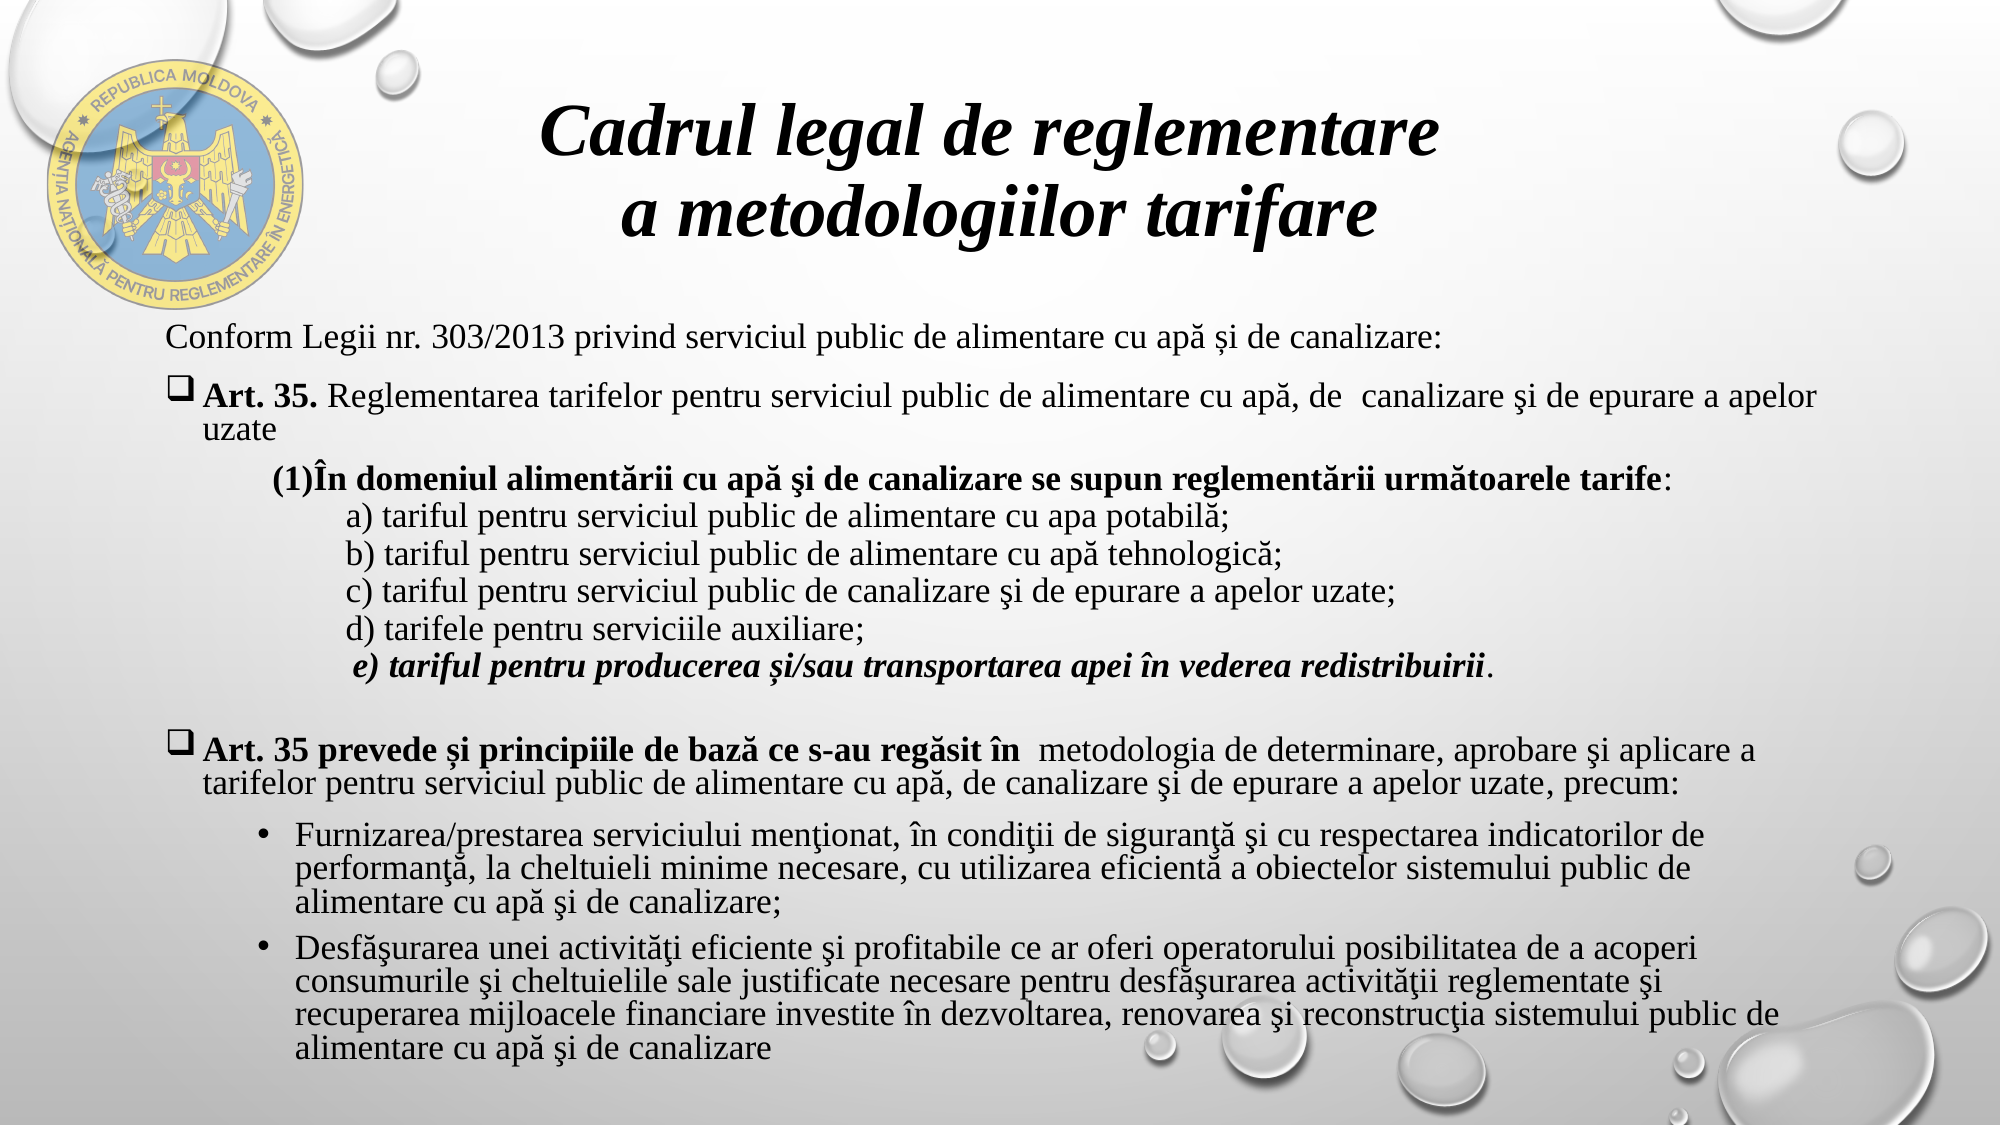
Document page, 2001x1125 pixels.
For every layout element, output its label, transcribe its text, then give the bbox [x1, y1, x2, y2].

picture [0, 0, 2000, 1125]
list Conform Legii nr. 303/2013 privind serviciul public de alimentare cu apă și de canalizare: Art. 35. Reglementarea tarifelor pentru serviciul public de alimentare cu apă, de canalizare şi de epurare a apelor uzate În domeniul alimentării cu apă şi de canalizare se supun reglementării următoarele tarife: a) tariful pentru serviciul public de alimentare cu apa potabilă; b) tariful pentru serviciul public de alimentare cu apă tehnologică; c) tariful pentru serviciul public de canalizare şi de epurare a apelor uzate; d) tarifele pentru serviciile auxiliare; e) tariful pentru producerea și/sau transportarea apei în vederea redistribuirii. Art. 35 prevede și principiile de bază ce s-au regăsit în metodologia de determinare, aprobare şi aplicare a tarifelor pentru serviciul public de alimentare cu apă, de canalizare şi de epurare a apelor uzate, precum: Furnizarea/prestarea serviciului menţionat, în condiţii de siguranţă şi cu respectarea indicatorilor de performanţă, la cheltuieli minime necesare, cu utilizarea eficientă a obiectelor sistemului public de alimentare cu apă şi de canalizare; Desfăşurarea unei activităţi eficiente şi profitabile ce ar oferi operatorului posibilitatea de a acoperi consumurile şi cheltuielile sale justificate necesare pentru desfăşurarea activităţii reglementate şi recuperarea mijloacele financiare investite în dezvoltarea, renovarea şi reconstrucţia sistemului public de alimentare cu apă şi de canalizare [150, 315, 1850, 1039]
title Cadrul legal de reglementare a metodologiilor tarifare [149, 48, 1851, 295]
